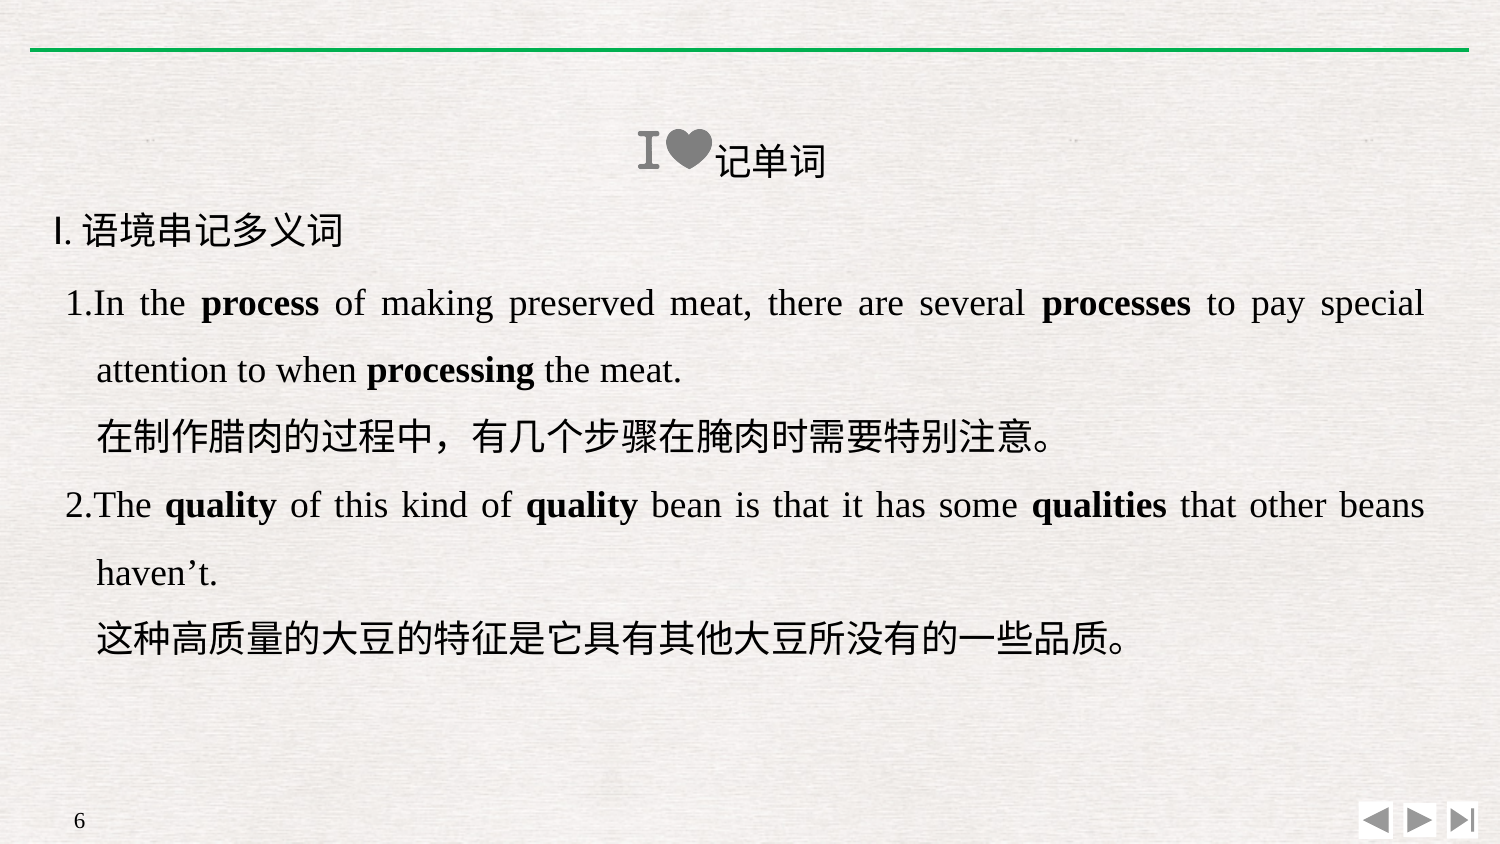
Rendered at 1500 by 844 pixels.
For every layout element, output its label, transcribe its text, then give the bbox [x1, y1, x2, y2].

text_box 记单词 [702, 109, 839, 189]
text_box Ⅰ.语境串记多义词 [41, 178, 1424, 258]
picture [0, 0, 1500, 844]
text_box 1.In the process of making preserved meat, there are several processes to pay special attention to when processing the meat. 在制作腊肉的过程中，有几个步骤在腌肉时需要特别注意。 2.The quality of this kind of quality bean is that it has some qualities that other beans haven’t. 这种高质量的大豆的特征是它具有其他大豆所没有的一些品质。 [53, 249, 1437, 666]
